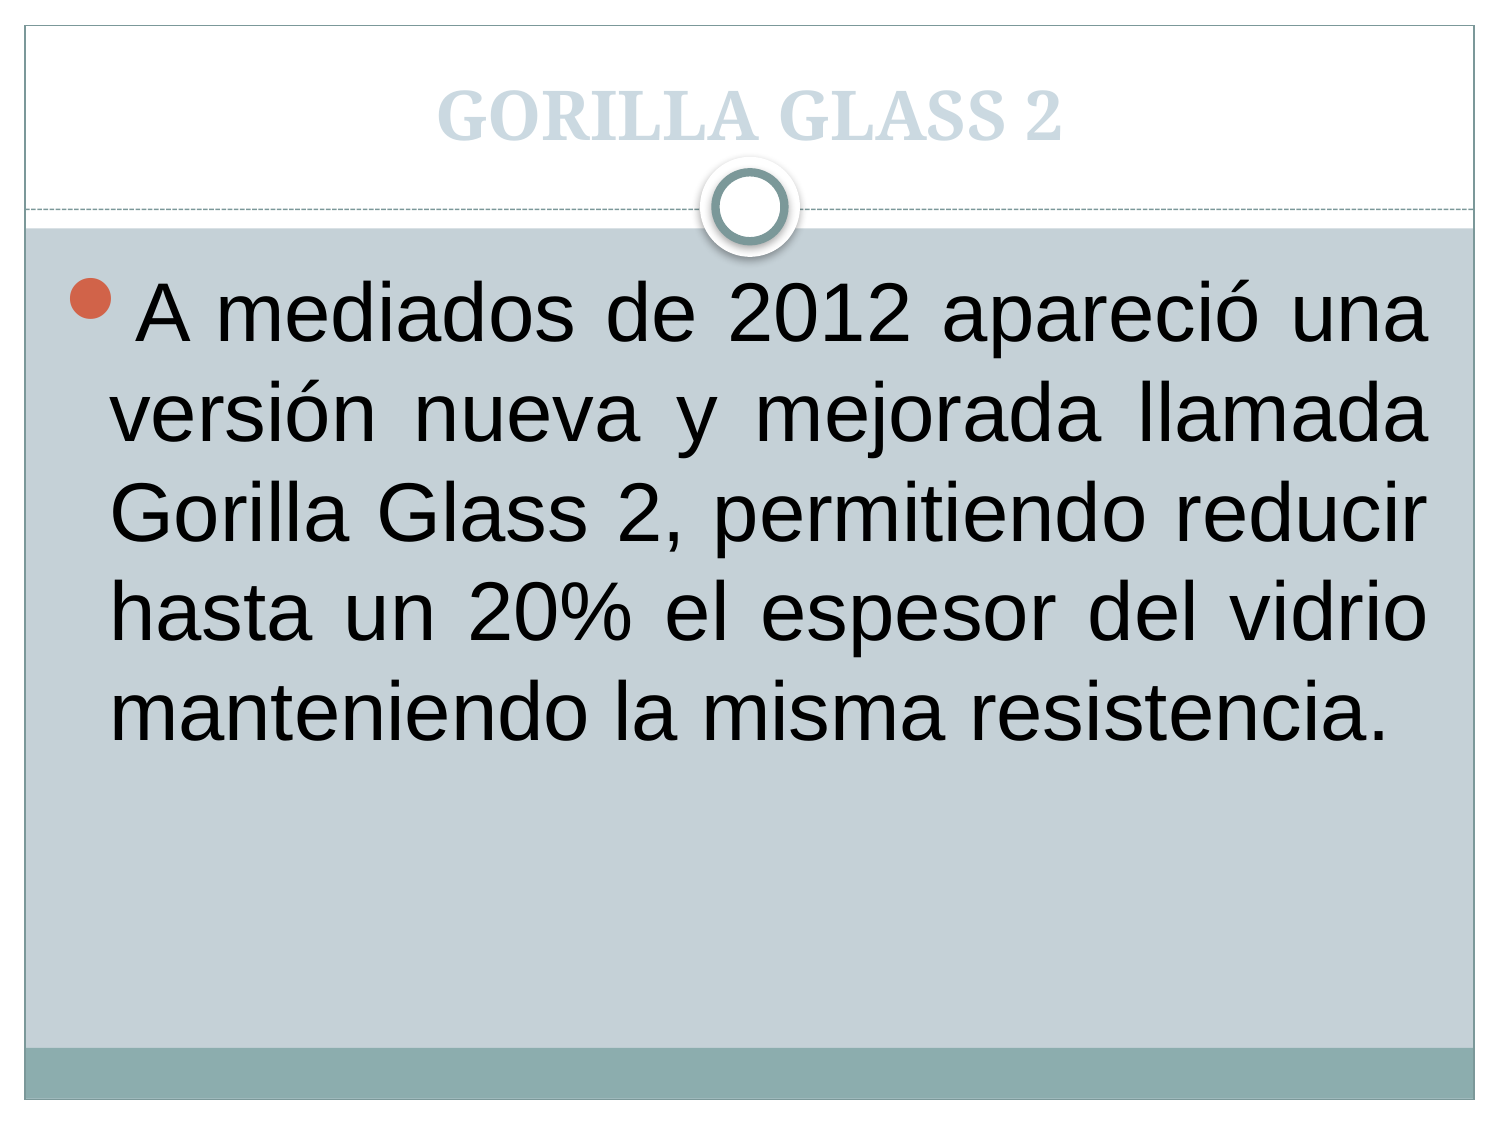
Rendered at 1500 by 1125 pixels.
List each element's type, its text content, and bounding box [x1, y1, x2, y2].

list A mediados de 2012 apareció una versión nueva y mejorada llamada Gorilla Glass 2, permitiendo reducir hasta un 20% el espesor del vidrio manteniendo la misma resistencia. [49, 250, 1445, 1001]
title GORILLA GLASS 2 [49, 37, 1450, 162]
